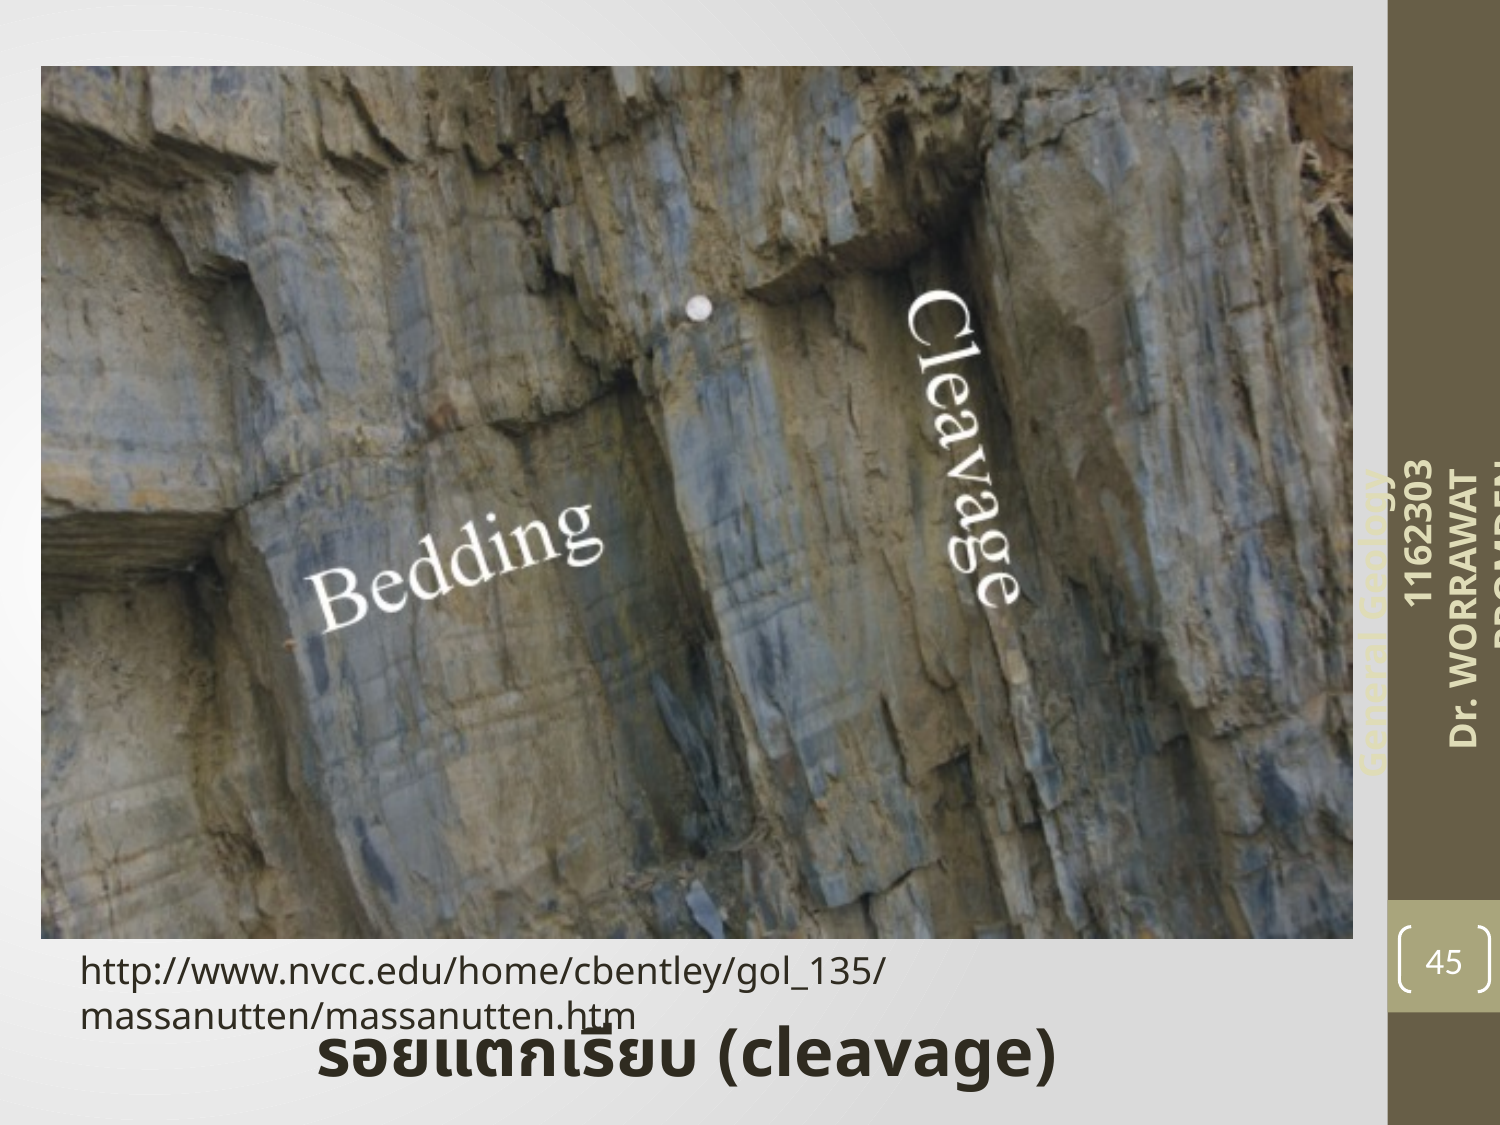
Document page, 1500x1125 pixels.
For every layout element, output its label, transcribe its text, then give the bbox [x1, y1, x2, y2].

text_box http://www.nvcc.edu/home/cbentley/gol_135/massanutten/massanutten.htm [64, 944, 1078, 1045]
footer General Geology 1162303 Dr. WORRAWAT PROMDEN [1408, 444, 1469, 889]
text_box รอยแตกเรียบ (cleavage) [301, 1002, 1072, 1098]
slide_number 45 [1397, 925, 1492, 994]
picture [40, 65, 1353, 939]
